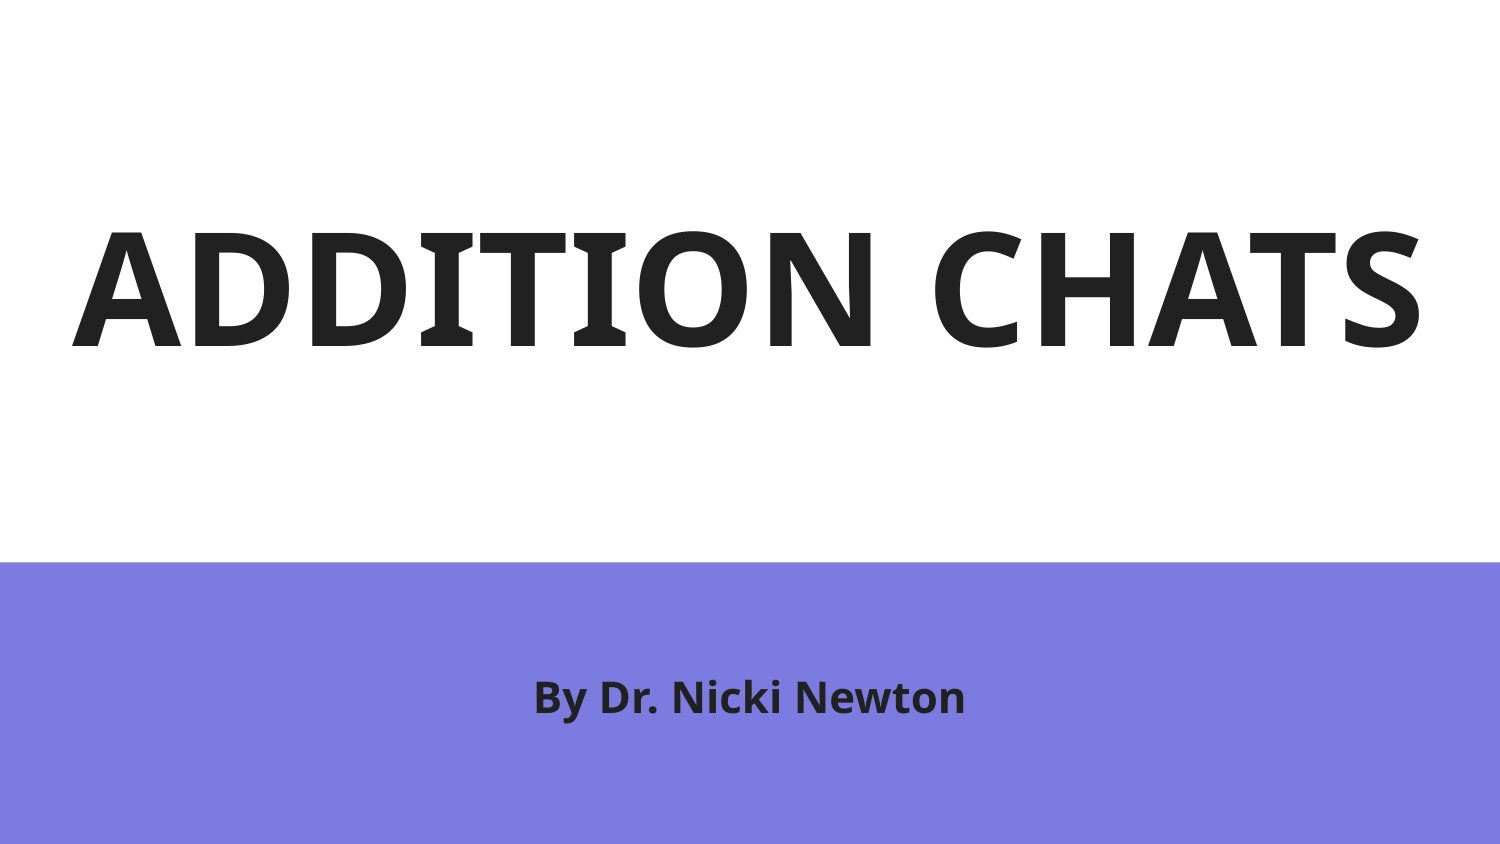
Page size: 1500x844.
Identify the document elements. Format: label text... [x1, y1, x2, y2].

title ADDITION CHATS [51, 64, 1449, 506]
subtitle By Dr. Nicki Newton [51, 638, 1449, 755]
